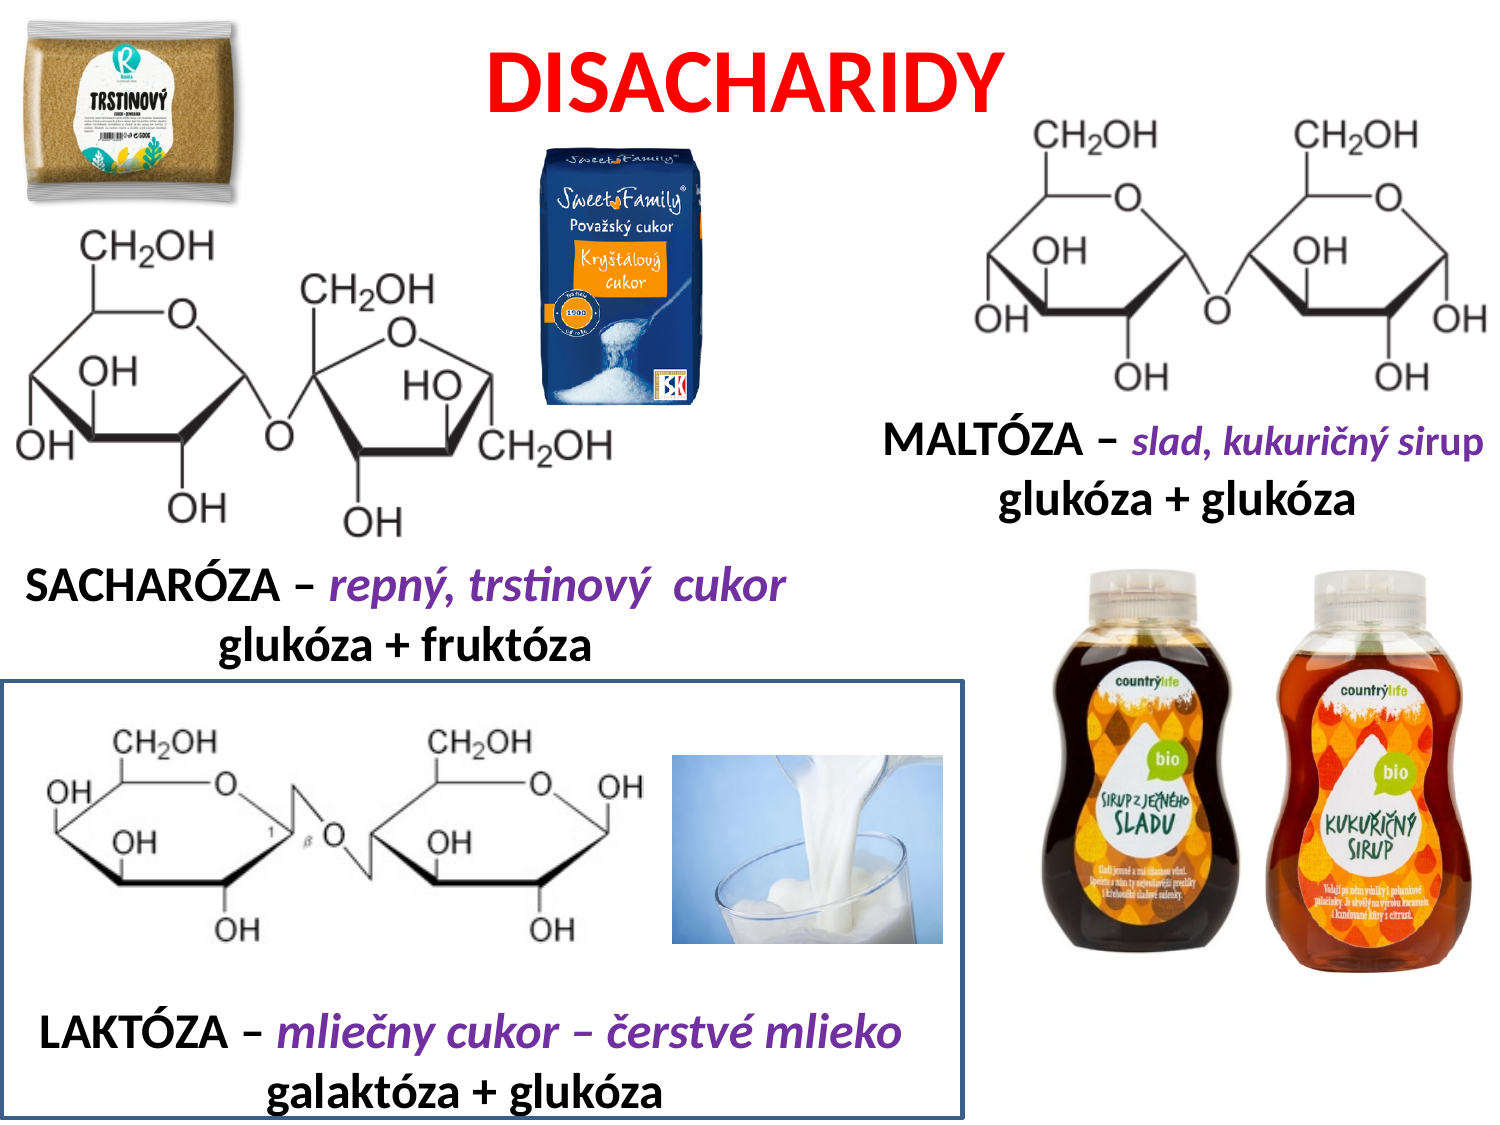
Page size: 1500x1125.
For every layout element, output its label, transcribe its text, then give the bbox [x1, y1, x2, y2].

picture [17, 14, 248, 213]
picture [46, 706, 644, 944]
picture [962, 113, 1500, 398]
picture [672, 754, 943, 944]
text_box LAKTÓZA – mliečny cukor – čerstvé mlieko galaktóza + glukóza [0, 1120, 943, 1125]
text_box MALTÓZA – slad, kukuričný sirup glukóza + glukóza [867, 397, 1500, 533]
picture [1, 136, 715, 545]
title DISACHARIDY [70, 0, 1421, 153]
text_box SACHARÓZA – repný, trstinový cukor glukóza + fruktóza [0, 544, 817, 679]
text_box [0, 679, 965, 1120]
picture [1009, 555, 1495, 995]
